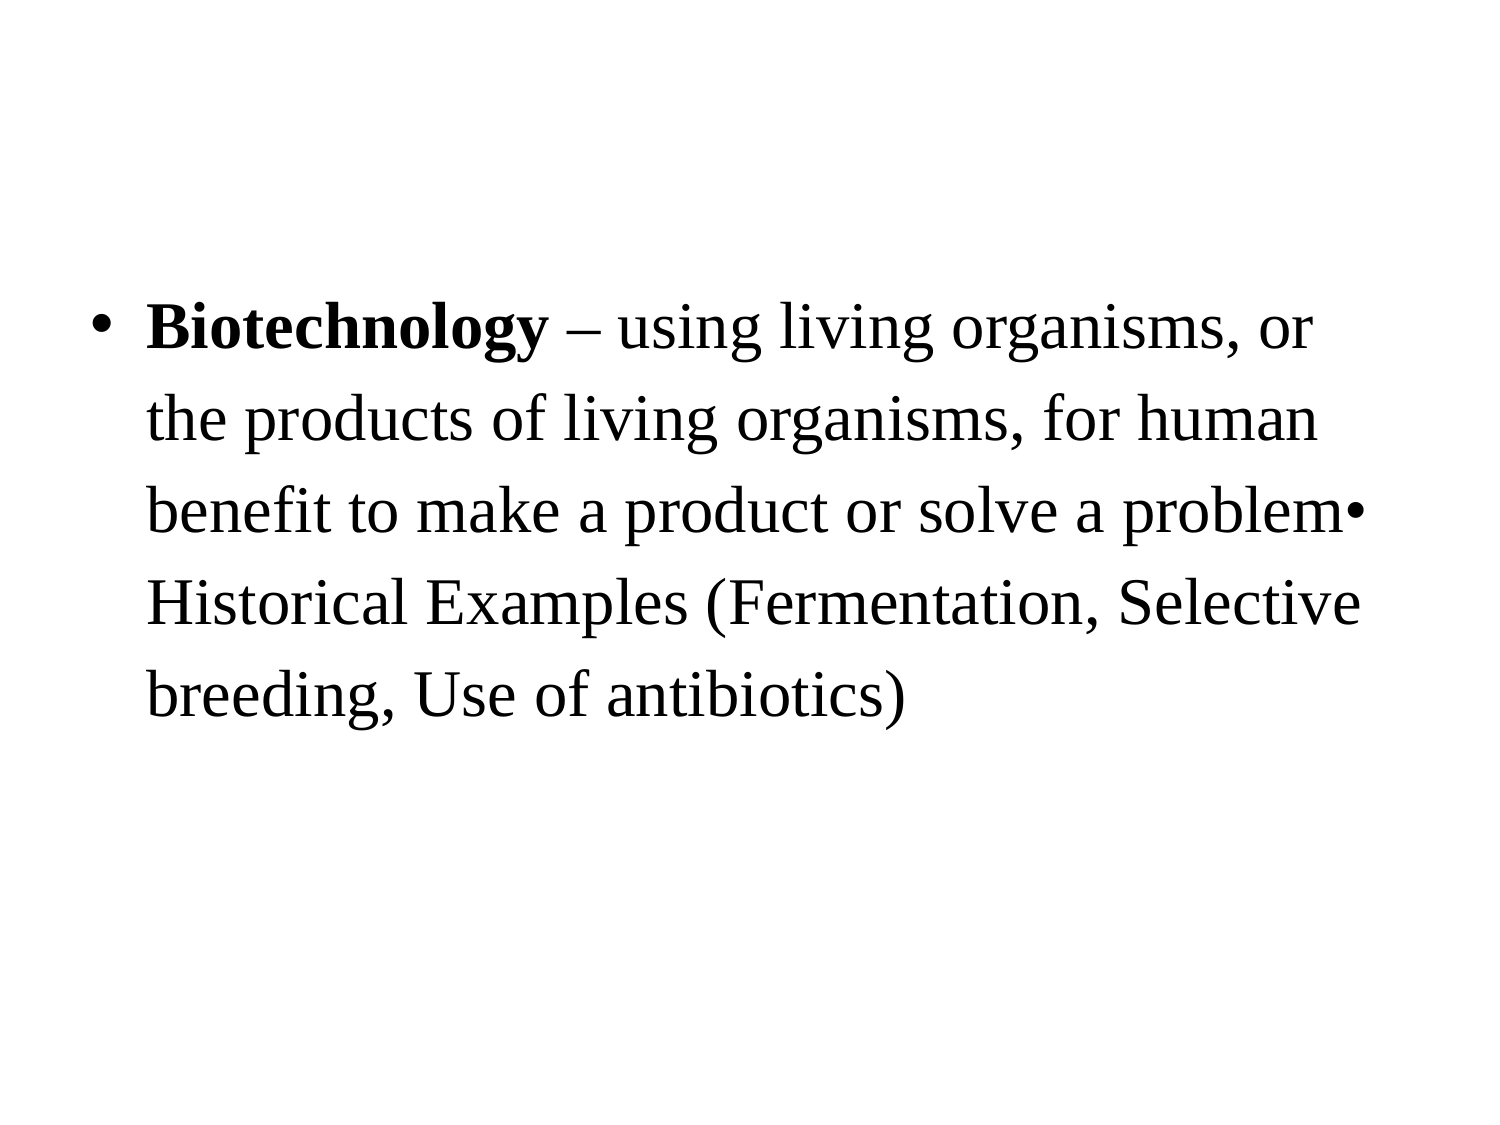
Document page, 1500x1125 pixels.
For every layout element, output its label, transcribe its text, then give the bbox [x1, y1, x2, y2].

list Biotechnology – using living organisms, or the products of living organisms, for human benefit to make a product or solve a problem• Historical Examples (Fermentation, Selective breeding, Use of antibiotics) [75, 262, 1425, 1005]
